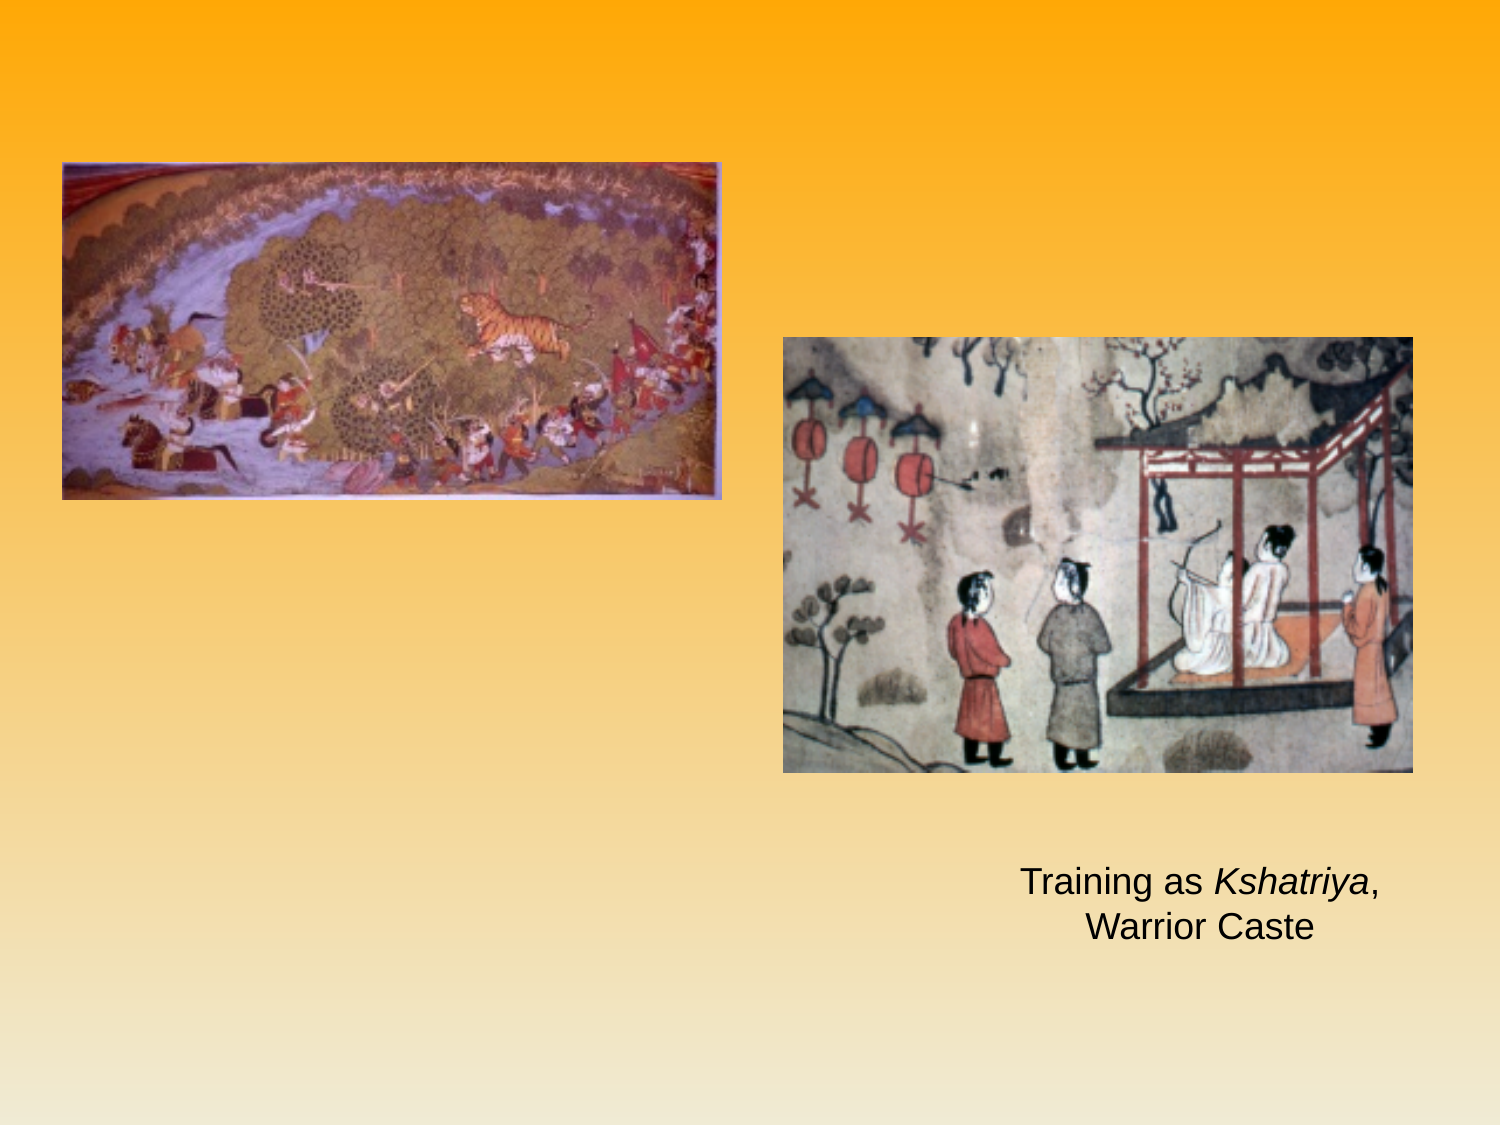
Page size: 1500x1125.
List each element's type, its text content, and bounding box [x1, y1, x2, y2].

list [783, 337, 1413, 773]
picture [62, 162, 723, 501]
text_box Training as Kshatriya, Warrior Caste [987, 849, 1413, 955]
